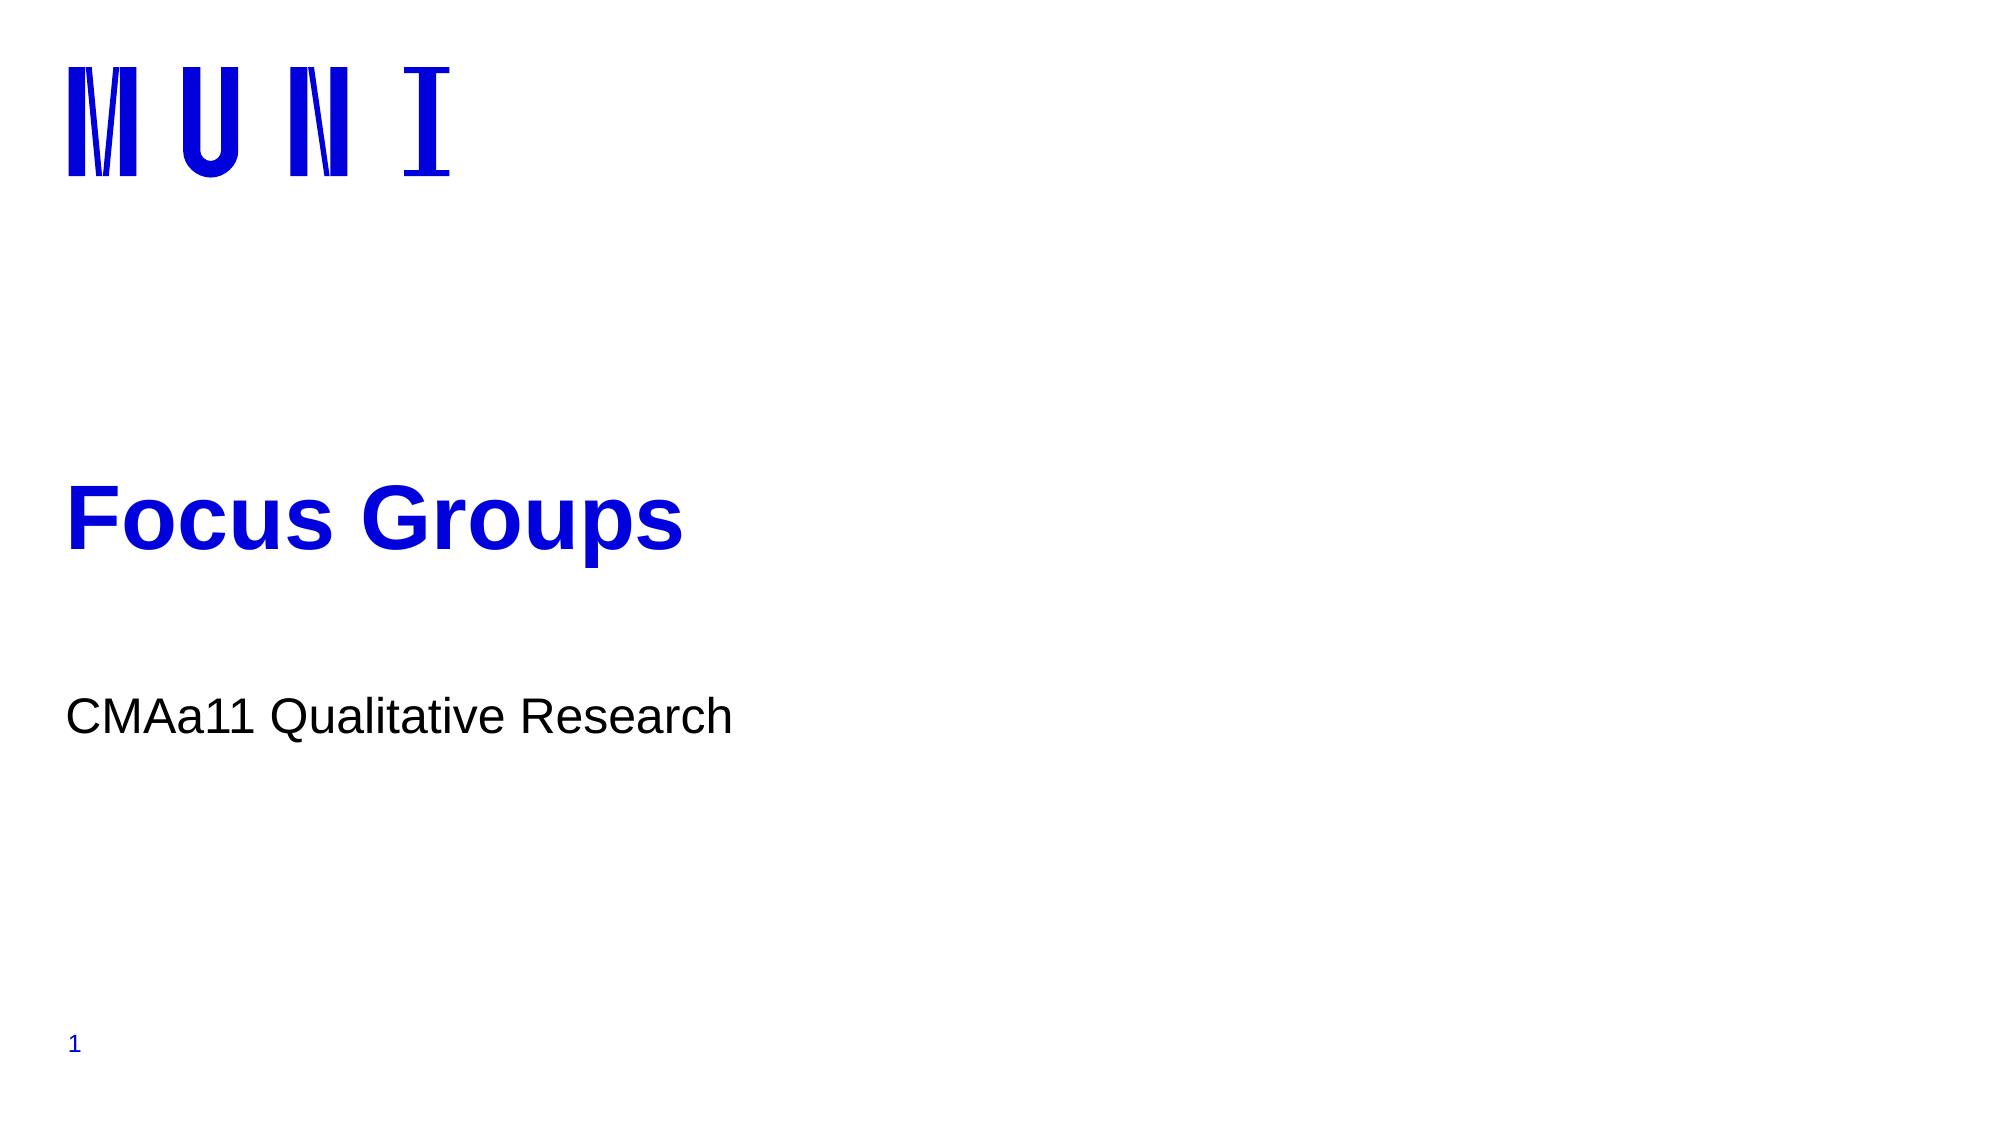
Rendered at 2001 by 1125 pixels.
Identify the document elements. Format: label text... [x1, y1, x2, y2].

slide_number 1 [67, 1021, 110, 1063]
title Focus Groups [65, 475, 1930, 668]
subtitle CMAa11 Qualitative Research [65, 675, 1930, 790]
